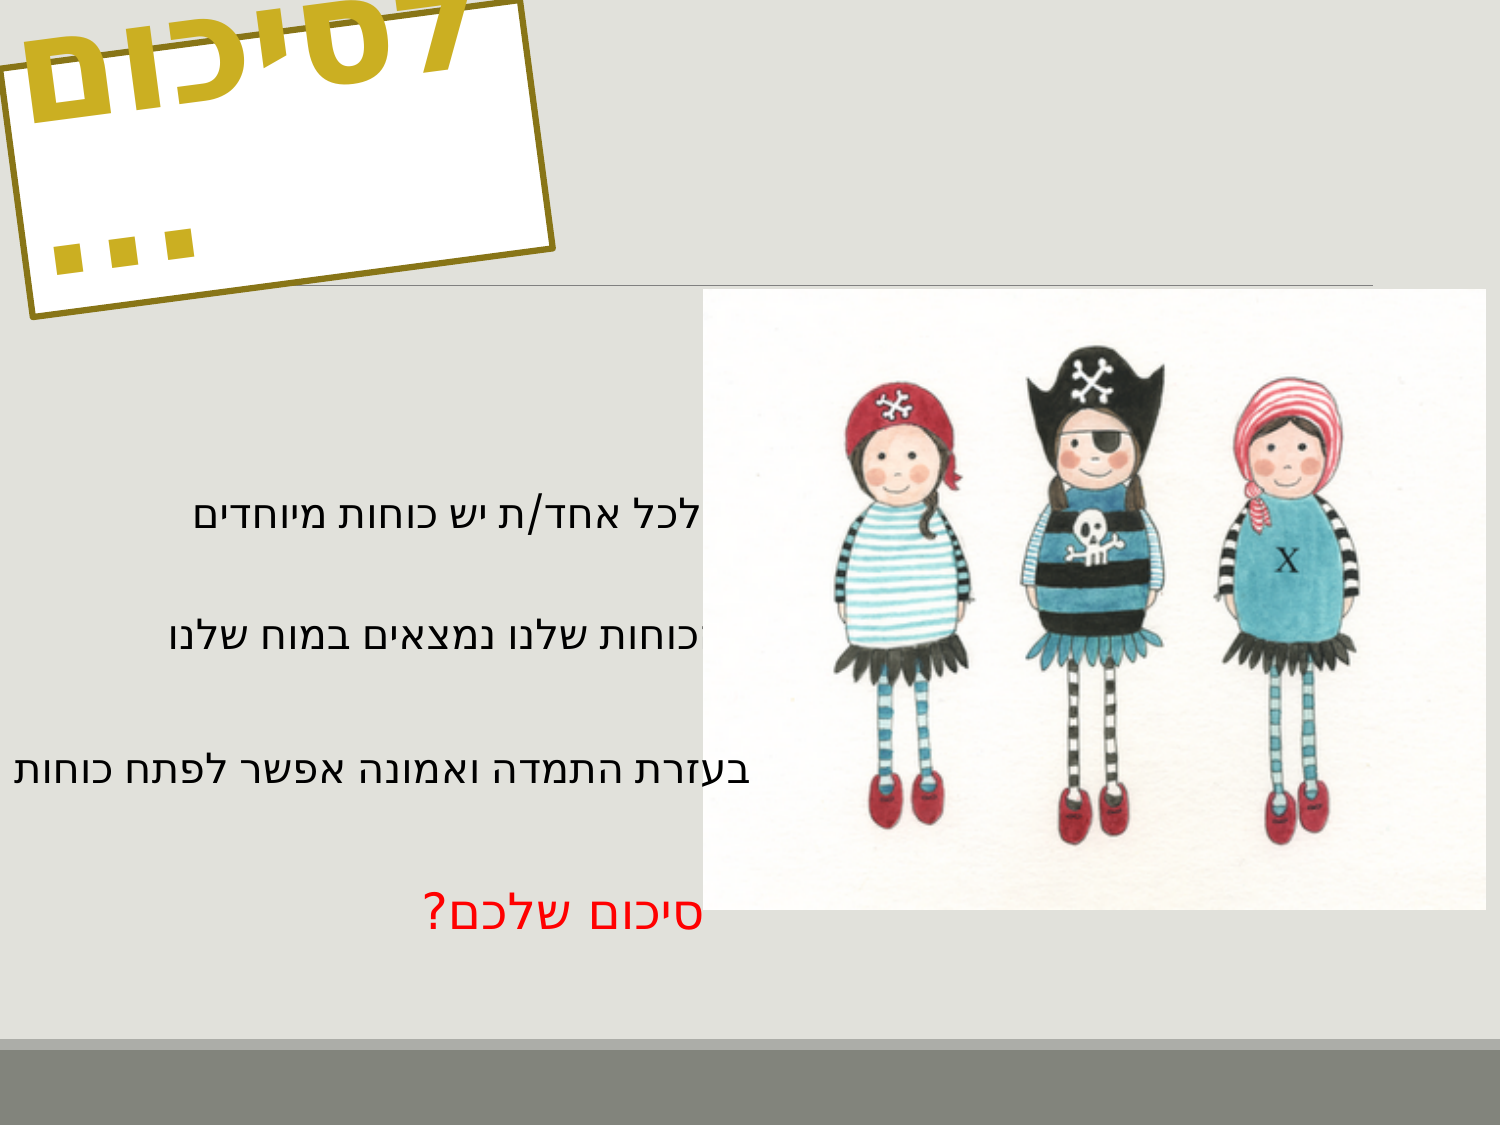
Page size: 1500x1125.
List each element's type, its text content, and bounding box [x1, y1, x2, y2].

picture [703, 289, 1487, 911]
text_box סיכום שלכם? [317, 871, 720, 947]
text_box לכל אחד/ת יש כוחות מיוחדים [177, 478, 700, 544]
title לסיכום... [0, 0, 553, 318]
text_box בעזרת התמדה ואמונה אפשר לפתח כוחות [0, 734, 700, 800]
text_box הכוחות שלנו נמצאים במוח שלנו [152, 600, 700, 665]
